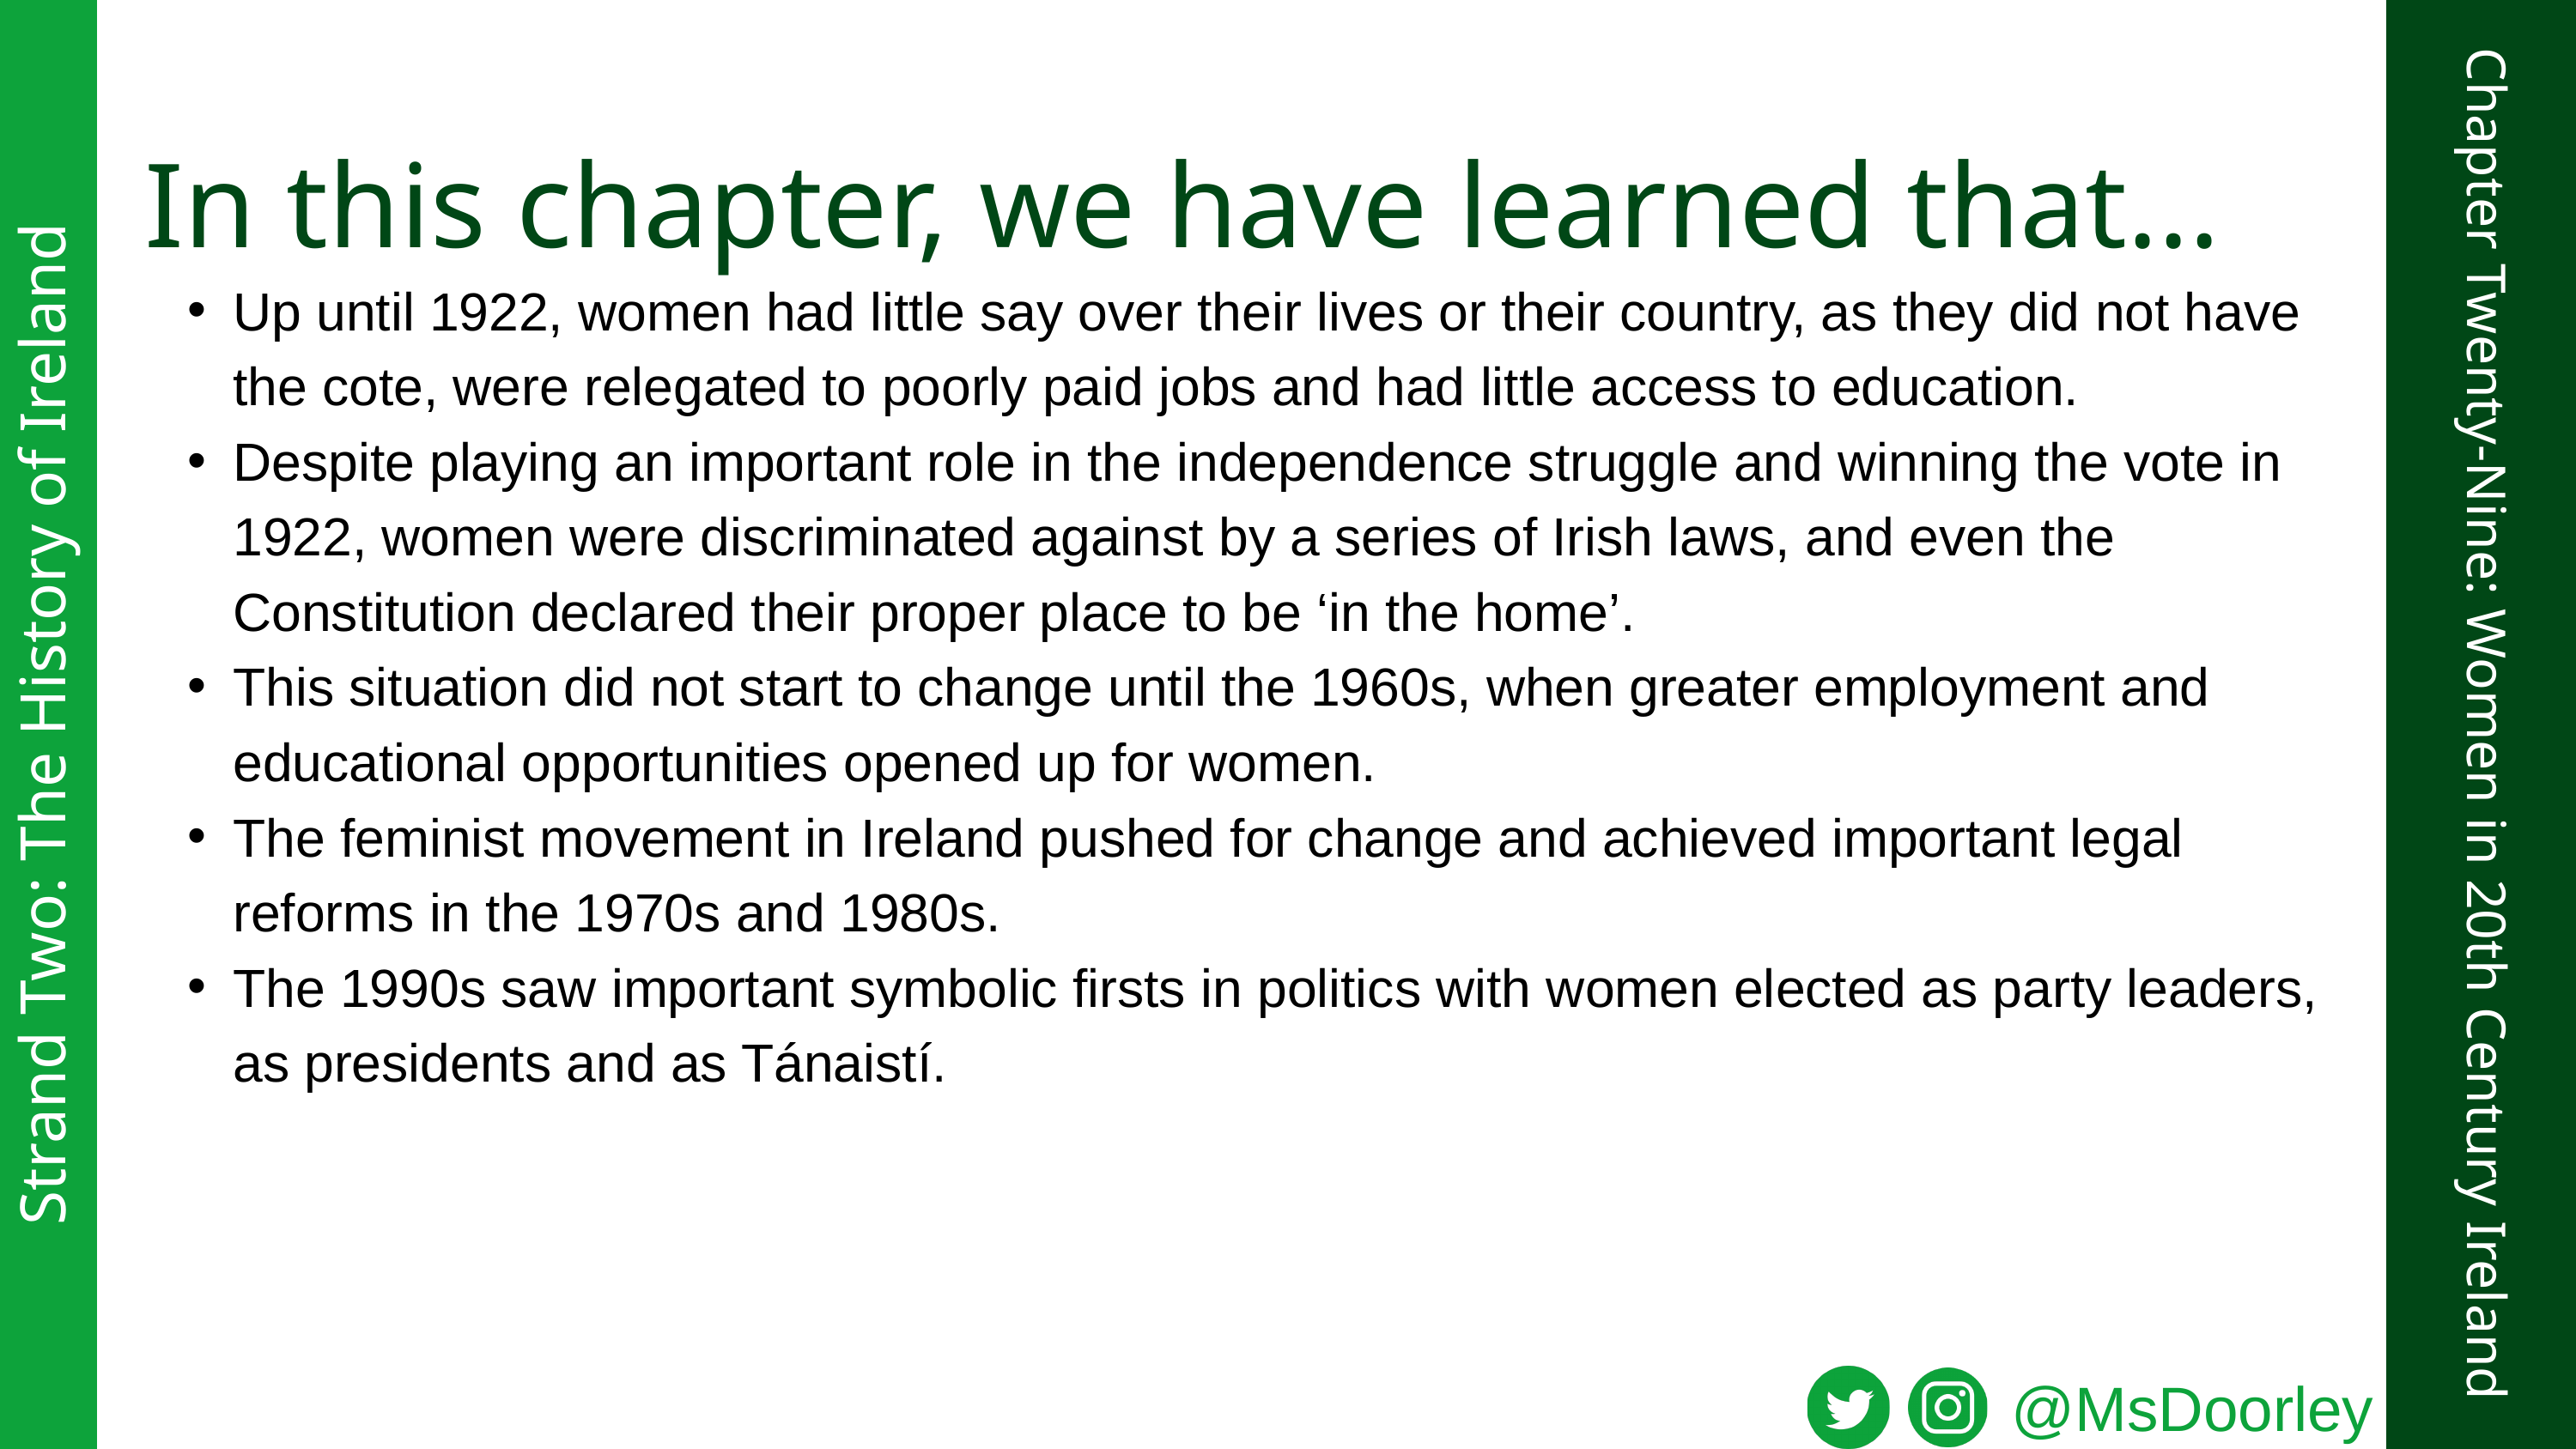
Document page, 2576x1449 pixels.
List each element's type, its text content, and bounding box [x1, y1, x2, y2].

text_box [1807, 1366, 2386, 1449]
text_box In this chapter, we have learned that... [144, 108, 2361, 272]
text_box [2385, 0, 2576, 1449]
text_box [0, 0, 97, 1449]
text_box Up until 1922, women had little say over their lives or their country, as they did not have the cote, were relegated to poorly paid jobs and had little access to education. Despite playing an important role in the independence struggle and winning the vote in 1922, women were discriminated against by a series of Irish laws, and even the Constitution declared their proper place to be ‘in the home’. This situation did not start to change until the 1960s, when greater employment and educational opportunities opened up for women. The feminist movement in Ireland pushed for change and achieved important legal reforms in the 1970s and 1980s. The 1990s saw important symbolic firsts in politics with women elected as party leaders, as presidents and as Tánaistí. [142, 266, 2341, 1094]
